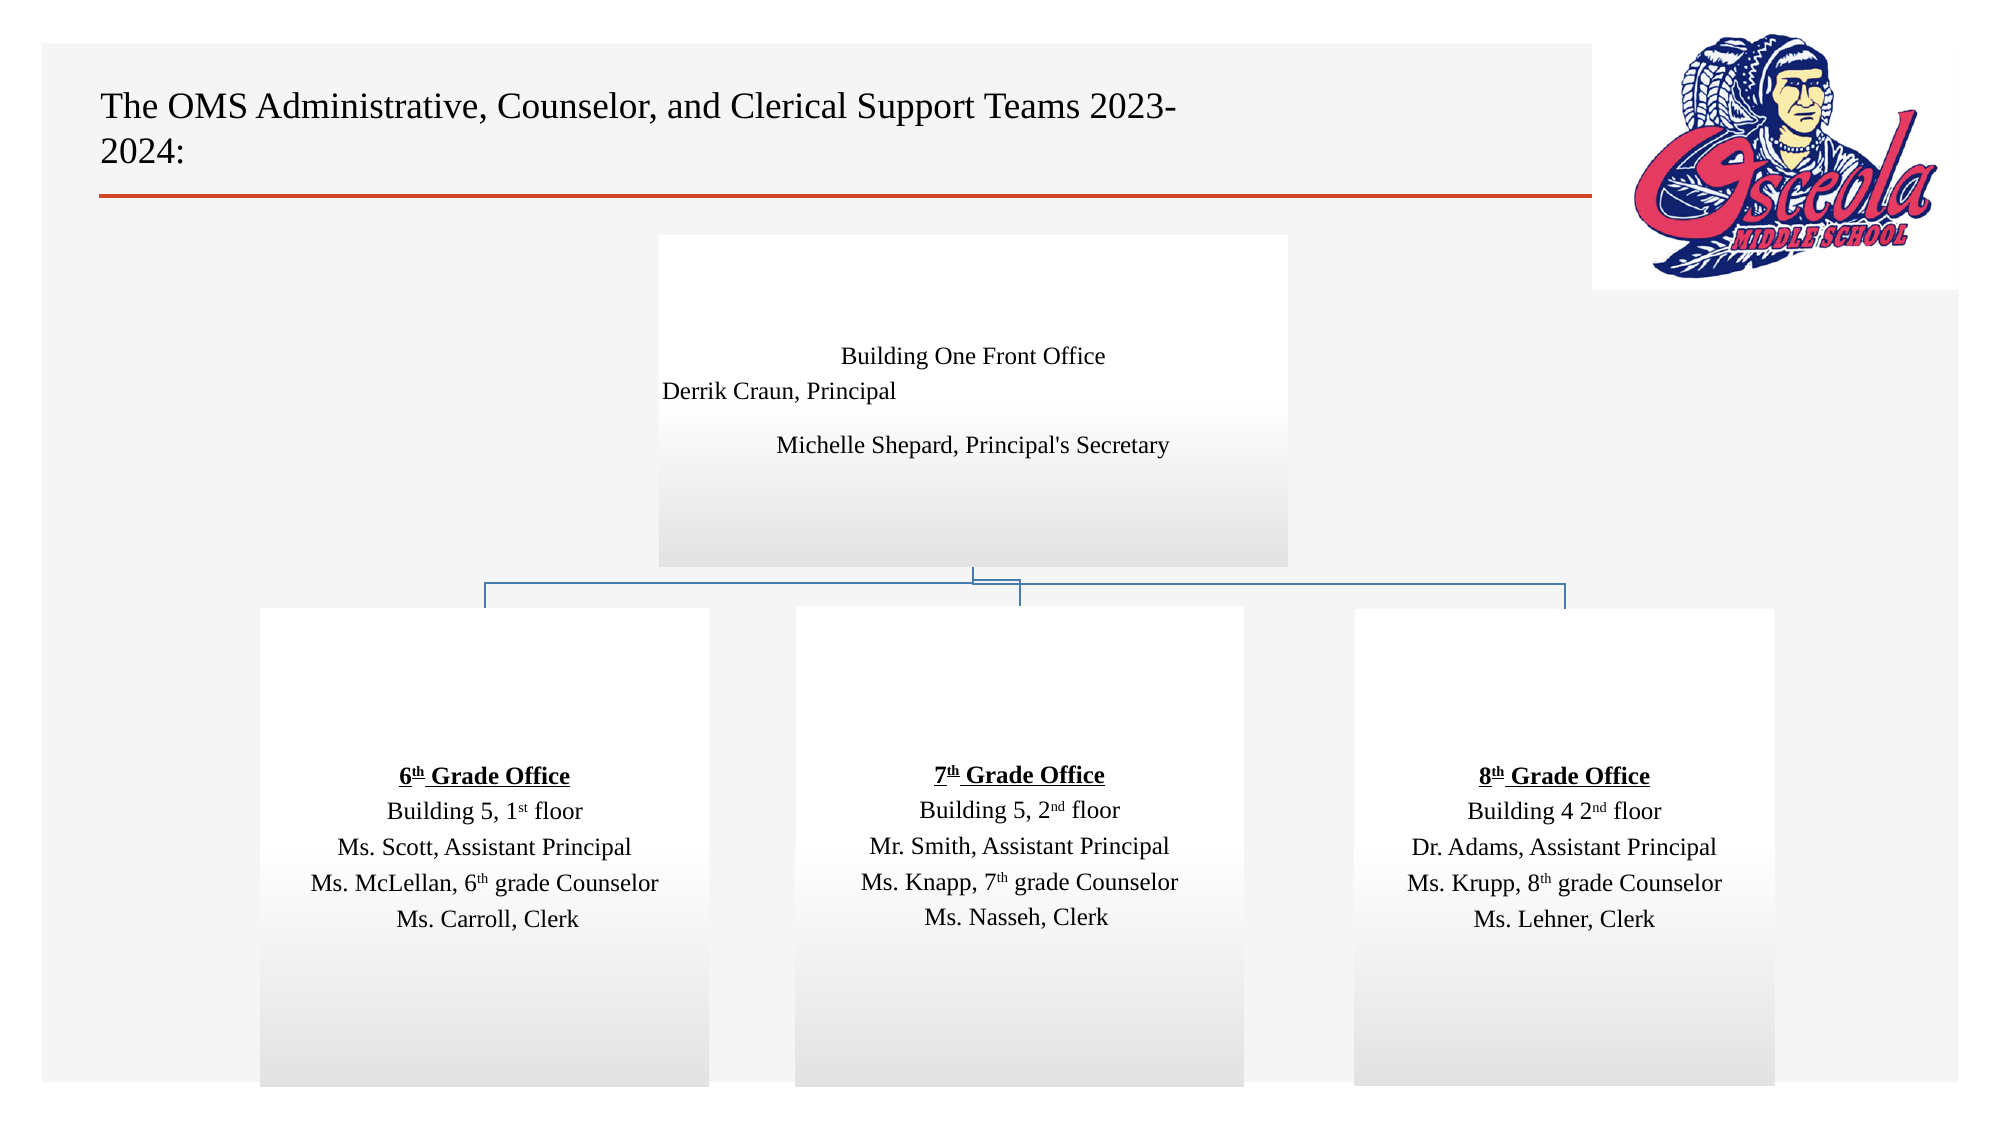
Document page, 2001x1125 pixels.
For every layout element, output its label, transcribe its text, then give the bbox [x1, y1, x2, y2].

picture [1592, 32, 1958, 290]
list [48, 223, 1869, 1087]
title The OMS Administrative, Counselor, and Clerical Support Teams 2023-2024: [85, 73, 1214, 179]
